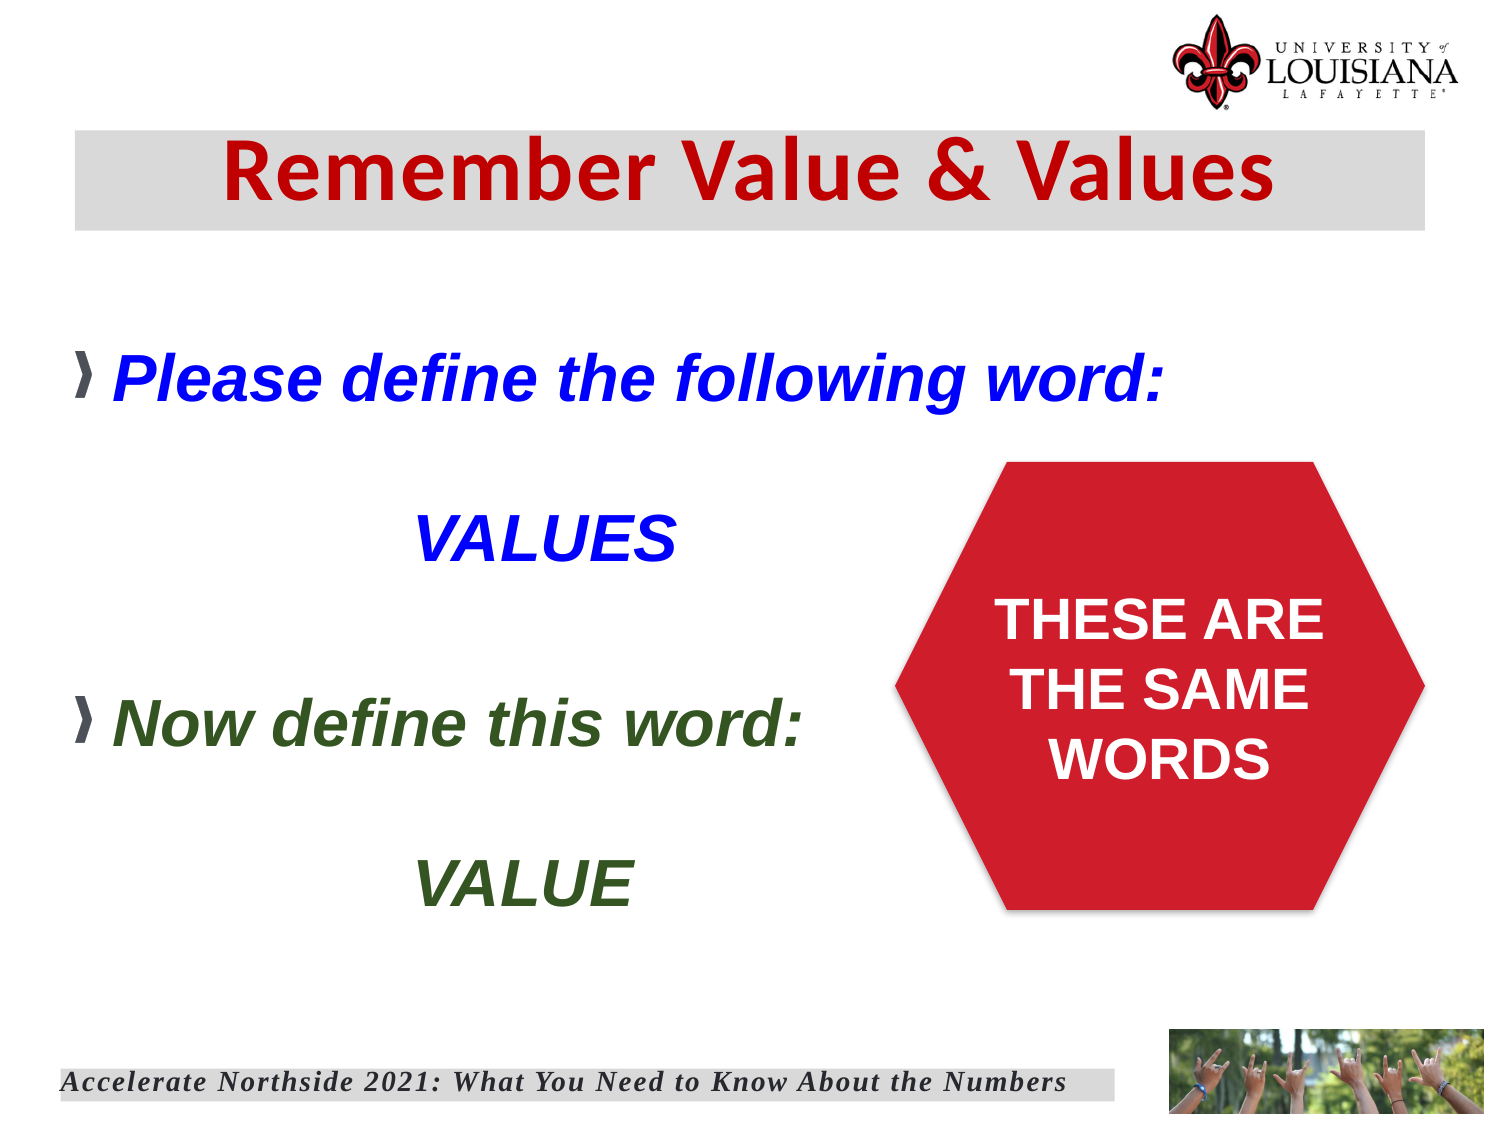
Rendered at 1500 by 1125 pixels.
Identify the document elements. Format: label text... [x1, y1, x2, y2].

list Please define the following word: VALUES Now define this word: VALUE [75, 334, 1425, 982]
text_box THESE ARE THE SAME WORDS [894, 461, 1426, 911]
picture [1169, 1029, 1484, 1114]
text_box Remember Value & Values [74, 130, 1425, 231]
text_box Accelerate Northside 2021: What You Need to Know About the Numbers [60, 1068, 1115, 1102]
picture [75, 696, 92, 743]
picture [1159, 3, 1484, 117]
picture [75, 351, 92, 398]
